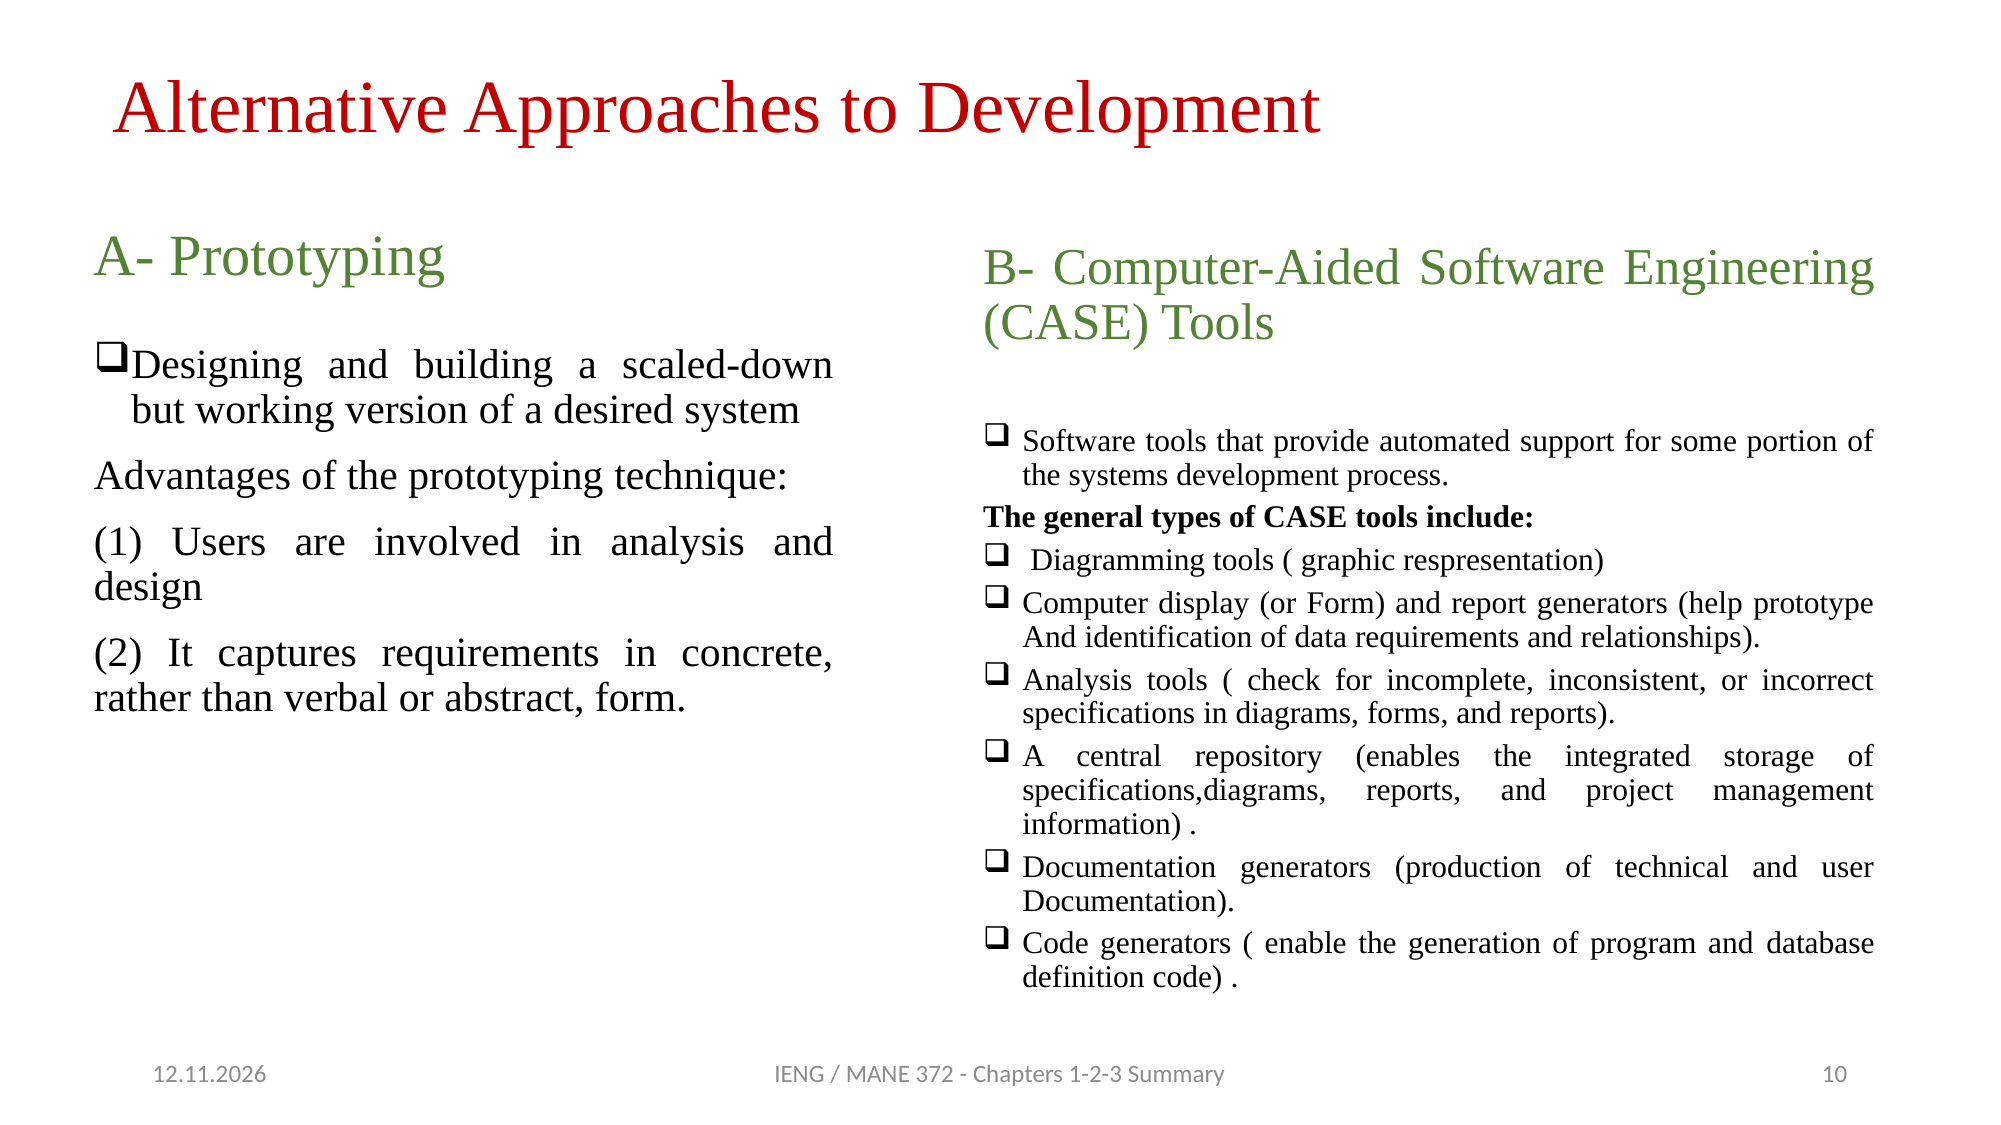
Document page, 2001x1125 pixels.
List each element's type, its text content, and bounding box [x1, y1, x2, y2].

footer IENG / MANE 372 - Chapters 1-2-3 Summary [662, 1042, 1338, 1103]
title Alternative Approaches to Development [78, 0, 1804, 218]
slide_number 10 [1412, 1042, 1863, 1103]
text_box B- Computer-Aided Software Engineering (CASE) Tools Software tools that provide automated support for some portion of the systems development process. The general types of CASE tools include: Diagramming tools ( graphic respresentation) Computer display (or Form) and report generators (help prototype And identification of data requirements and relationships). Analysis tools ( check for incomplete, inconsistent, or incorrect specifications in diagrams, forms, and reports). A central repository (enables the integrated storage of specifications,diagrams, reports, and project management information) . Documentation generators (production of technical and user Documentation). Code generators ( enable the generation of program and database definition code) . [968, 232, 1890, 1028]
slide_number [137, 1042, 588, 1103]
list A- Prototyping Designing and building a scaled-down but working version of a desired system Advantages of the prototyping technique: (1) Users are involved in analysis and design (2) It captures requirements in concrete, rather than verbal or abstract, form. [78, 217, 849, 744]
